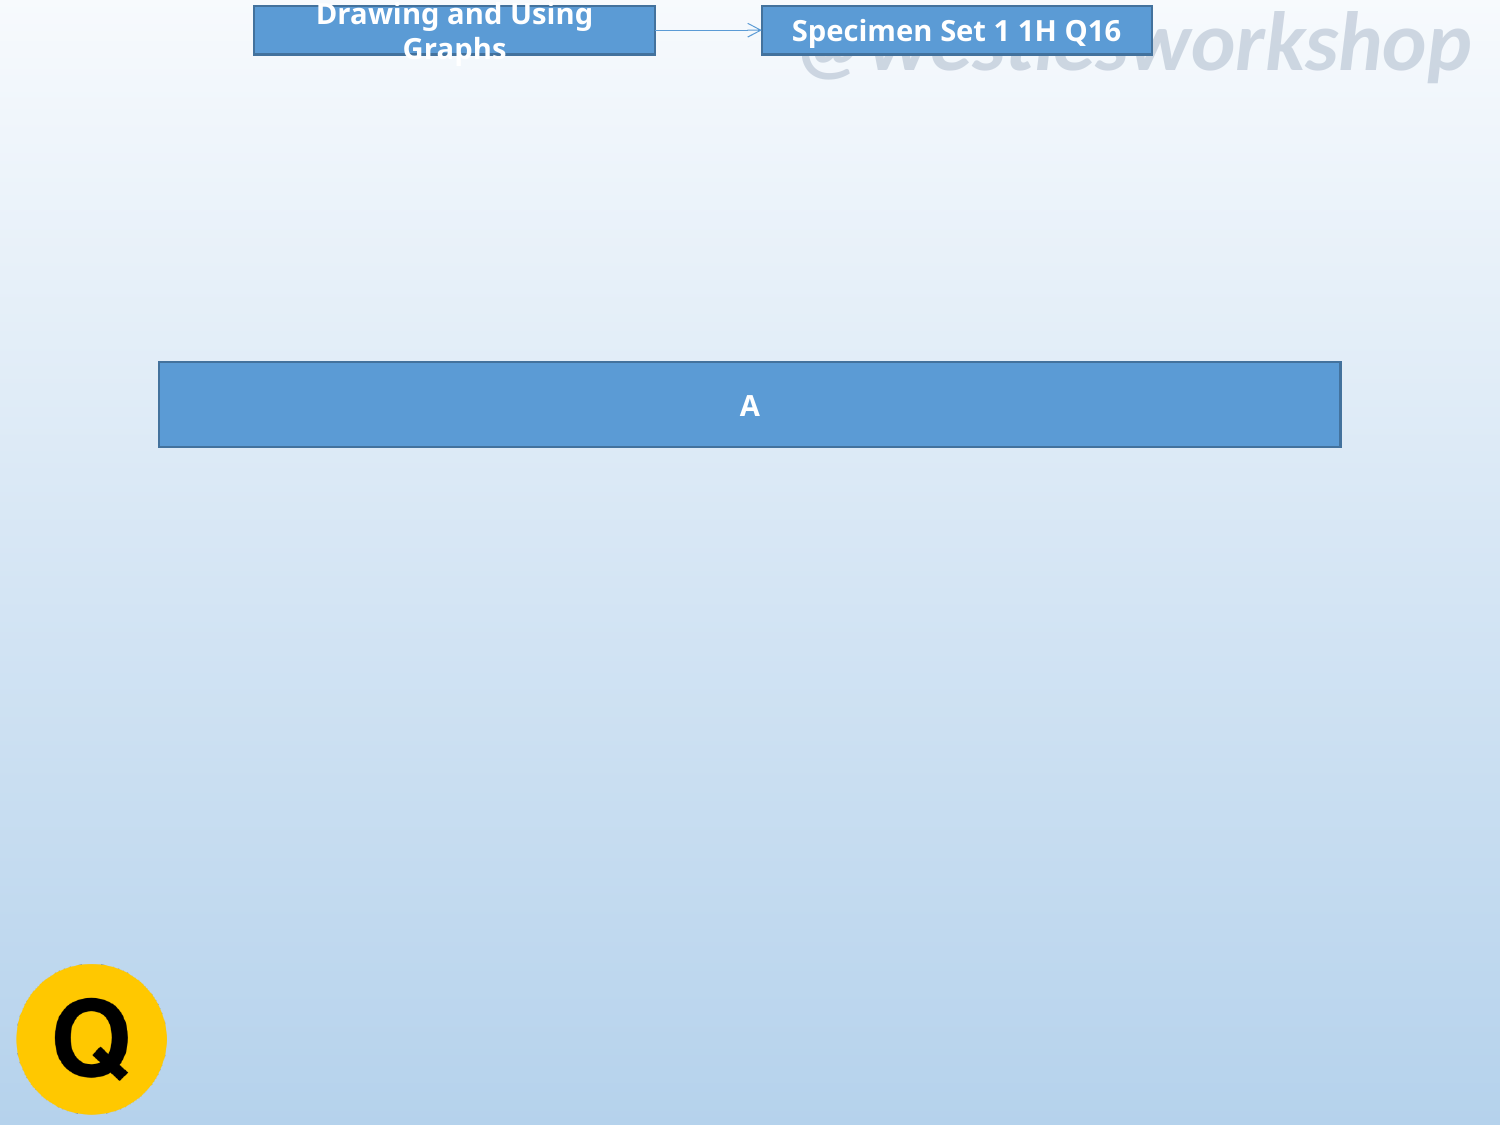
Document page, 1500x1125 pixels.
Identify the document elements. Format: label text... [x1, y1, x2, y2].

text_box Drawing and Using Graphs [253, 5, 656, 56]
text_box Specimen Set 1 1H Q16 [761, 5, 1153, 56]
picture [159, 361, 1341, 448]
picture [0, 940, 191, 1125]
